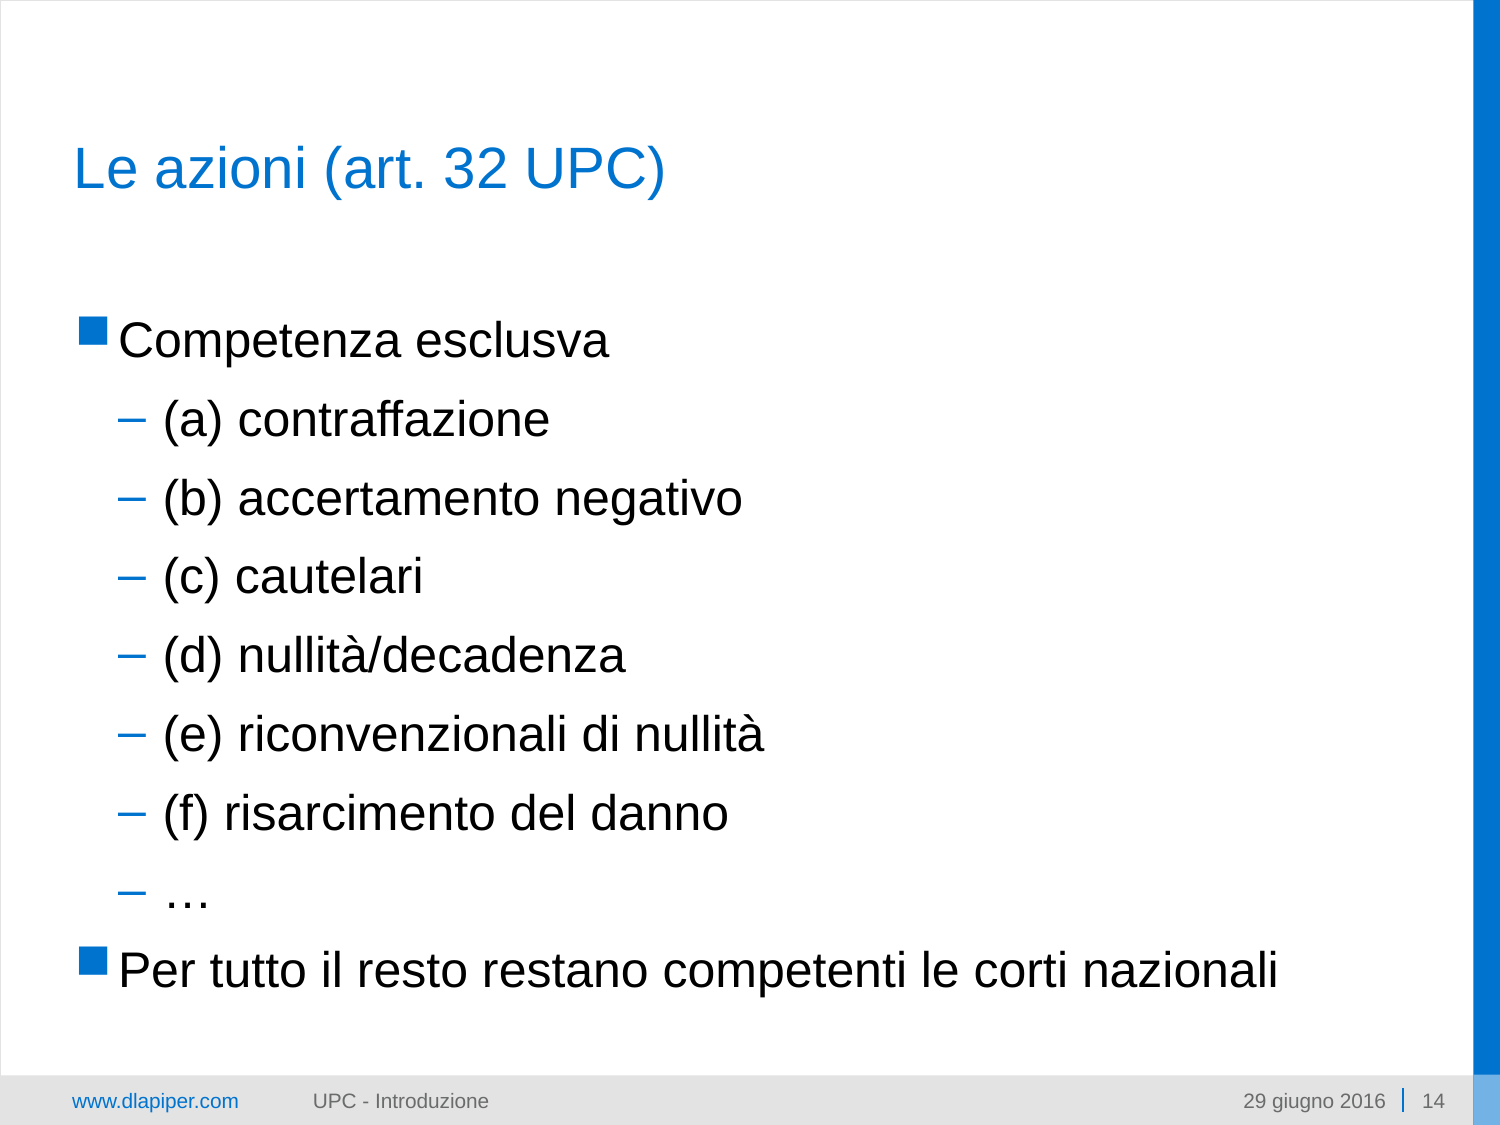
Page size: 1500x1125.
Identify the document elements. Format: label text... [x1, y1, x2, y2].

list Competenza esclusva (a) contraffazione (b) accertamento negativo (c) cautelari (d) nullità/decadenza (e) riconvenzionali di nullità (f) risarcimento del danno … Per tutto il resto restano competenti le corti nazionali [73, 307, 1427, 1064]
title Le azioni (art. 32 UPC) [73, 47, 1427, 296]
